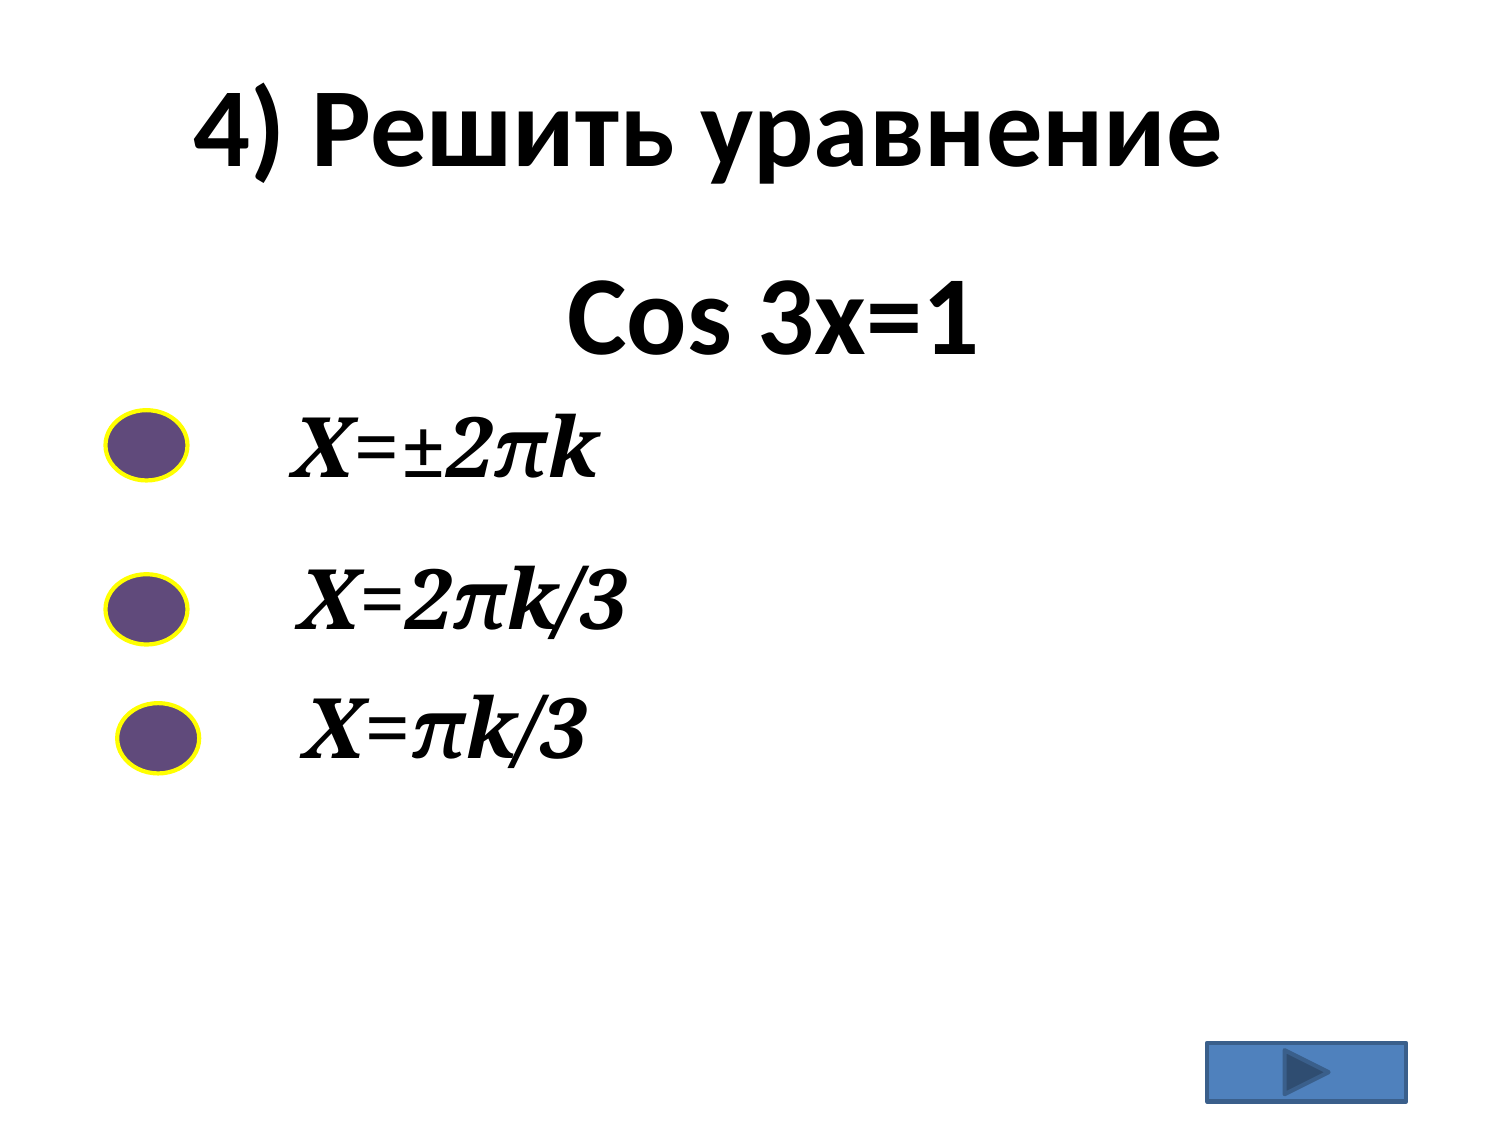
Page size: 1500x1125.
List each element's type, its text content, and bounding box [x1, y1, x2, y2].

text_box 4) Решить уравнение [29, 46, 1440, 197]
text_box [1205, 1041, 1408, 1104]
text_box [115, 701, 202, 776]
text_box [103, 572, 190, 647]
text_box X=πk/3 [222, 667, 668, 783]
text_box X=2πk/3 [210, 539, 715, 654]
text_box Cos 3x=1 [421, 234, 1125, 385]
text_box [103, 408, 190, 483]
text_box X=±2πk [222, 386, 668, 502]
